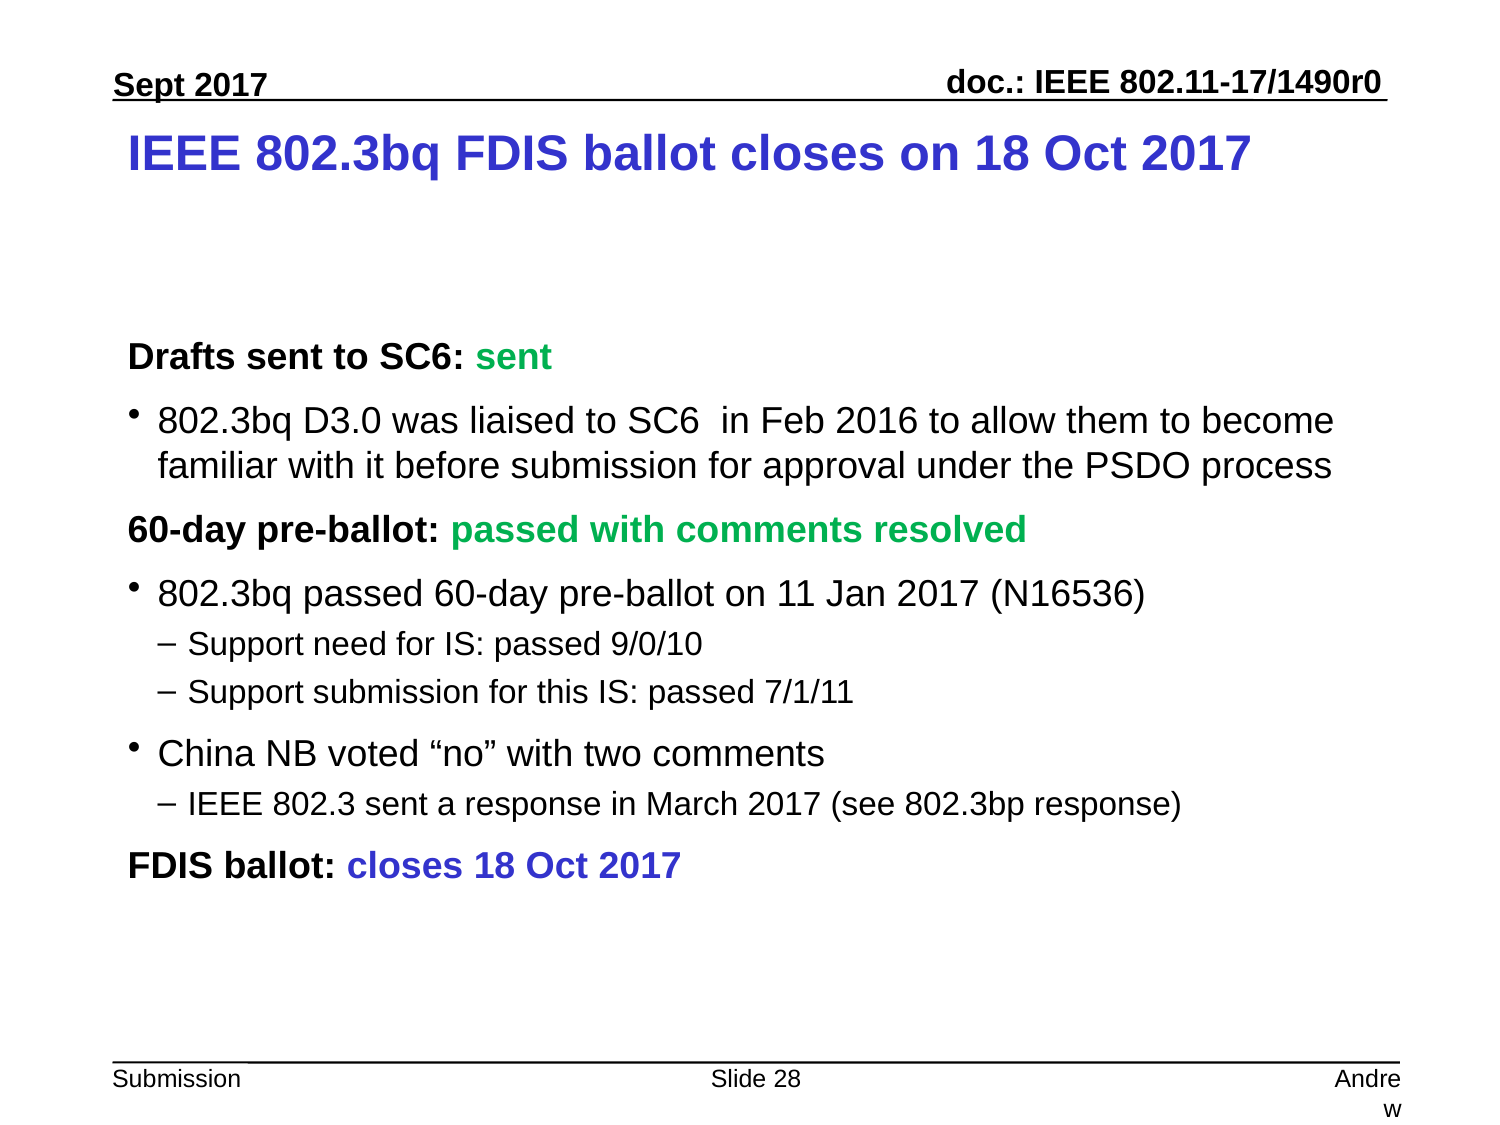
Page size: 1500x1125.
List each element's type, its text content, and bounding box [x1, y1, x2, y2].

title IEEE 802.3bq FDIS ballot closes on 18 Oct 2017 [112, 112, 1388, 288]
footer Andrew Myles, Cisco [1320, 1061, 1402, 1093]
list Drafts sent to SC6: sent 802.3bq D3.0 was liaised to SC6 in Feb 2016 to allow them to become familiar with it before submission for approval under the PSDO process 60-day pre-ballot: passed with comments resolved 802.3bq passed 60-day pre-ballot on 11 Jan 2017 (N16536) Support need for IS: passed 9/0/10 Support submission for this IS: passed 7/1/11 China NB voted “no” with two comments IEEE 802.3 sent a response in March 2017 (see 802.3bp response) FDIS ballot: closes 18 Oct 2017 [112, 324, 1388, 1000]
slide_number Slide 28 [709, 1061, 803, 1093]
